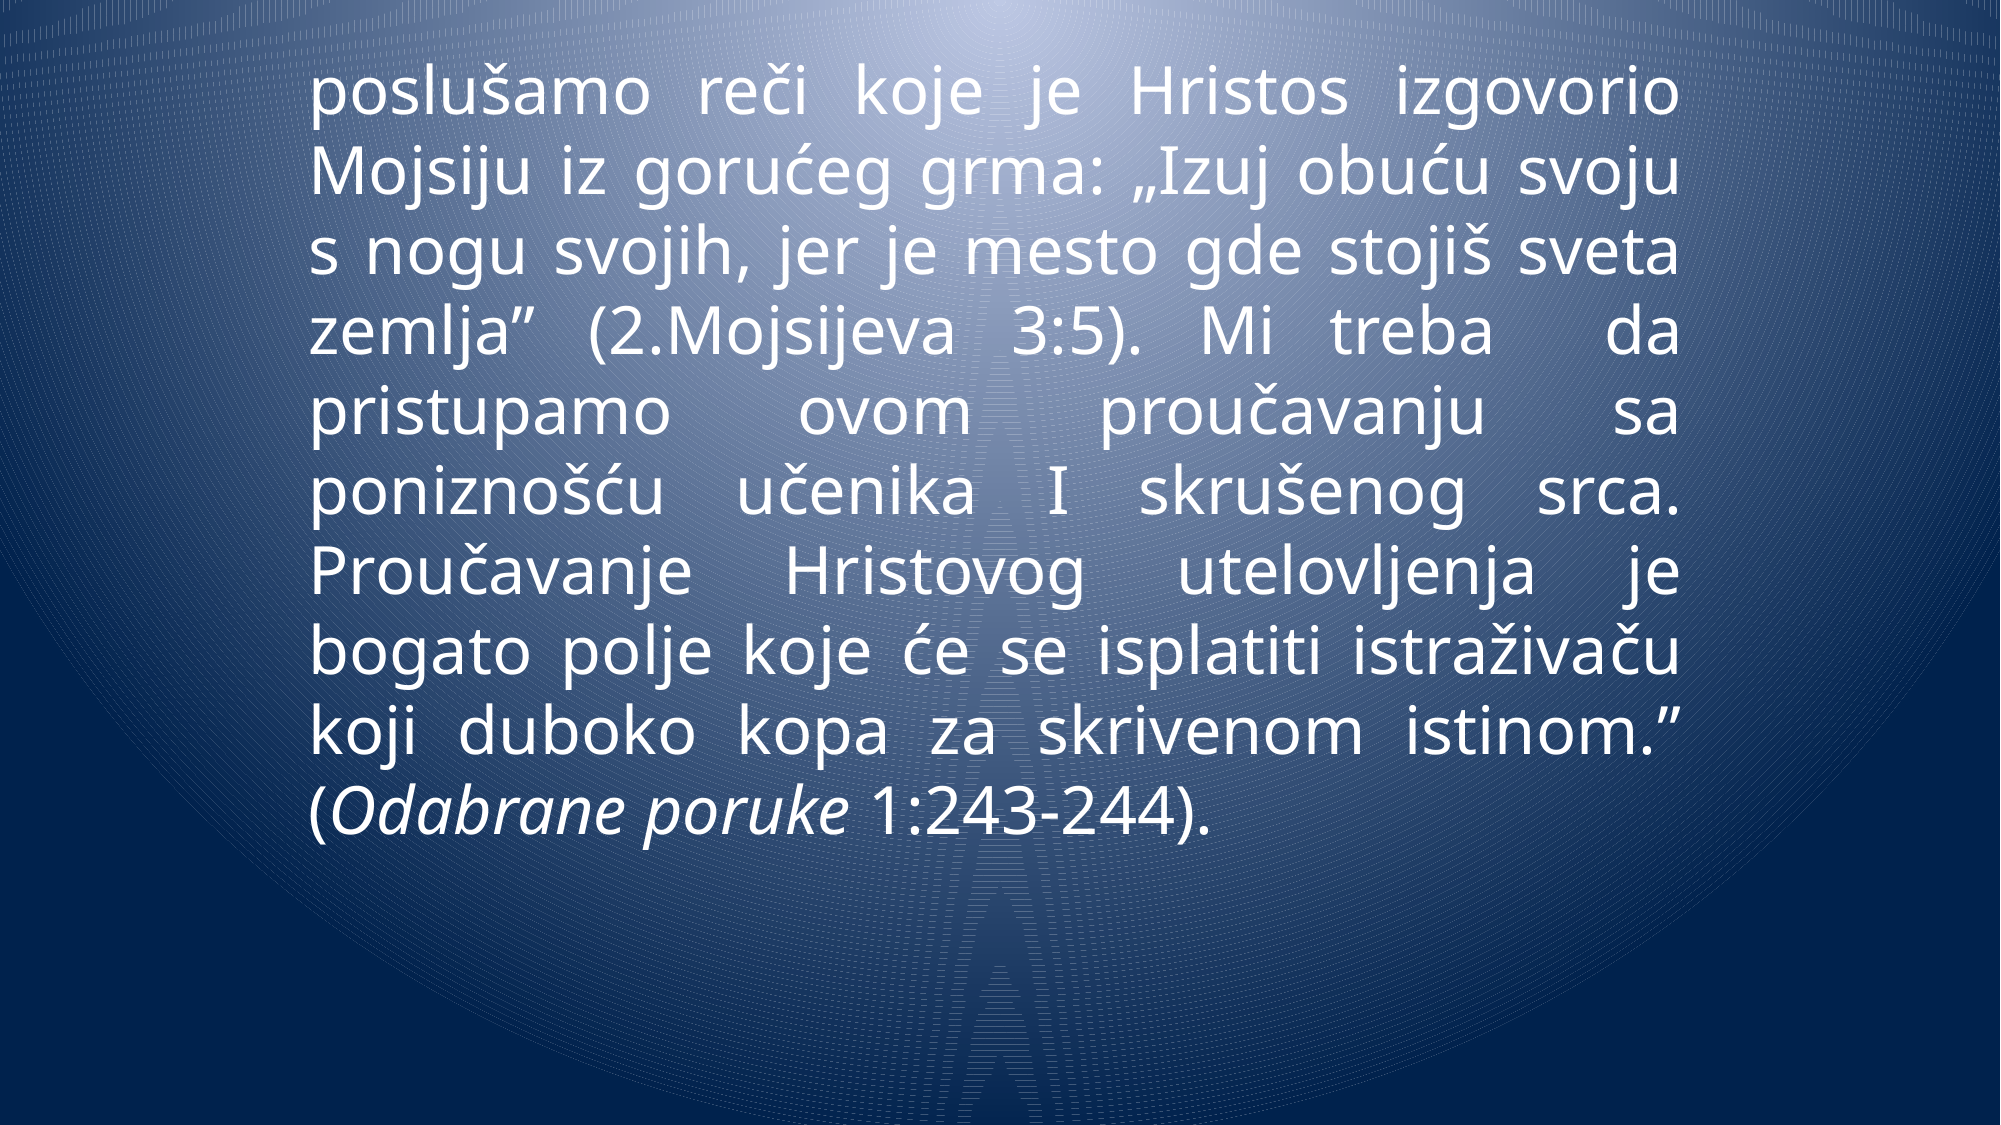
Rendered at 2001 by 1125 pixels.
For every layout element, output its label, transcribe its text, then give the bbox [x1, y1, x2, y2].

text_box poslušamo reči koje je Hristos izgovorio Mojsiju iz gorućeg grma: „Izuj obuću svoju s nogu svojih, jer je mesto gde stojiš sveta zemlja” (2.Mojsijeva 3:5). Mi treba da pristupamo ovom proučavanju sa poniznošću učenika I skrušenog srca. Proučavanje Hristovog utelovljenja je bogato polje koje će se isplatiti istraživaču koji duboko kopa za skrivenom istinom.” (Odabrane poruke 1:243-244). [293, 40, 1698, 855]
